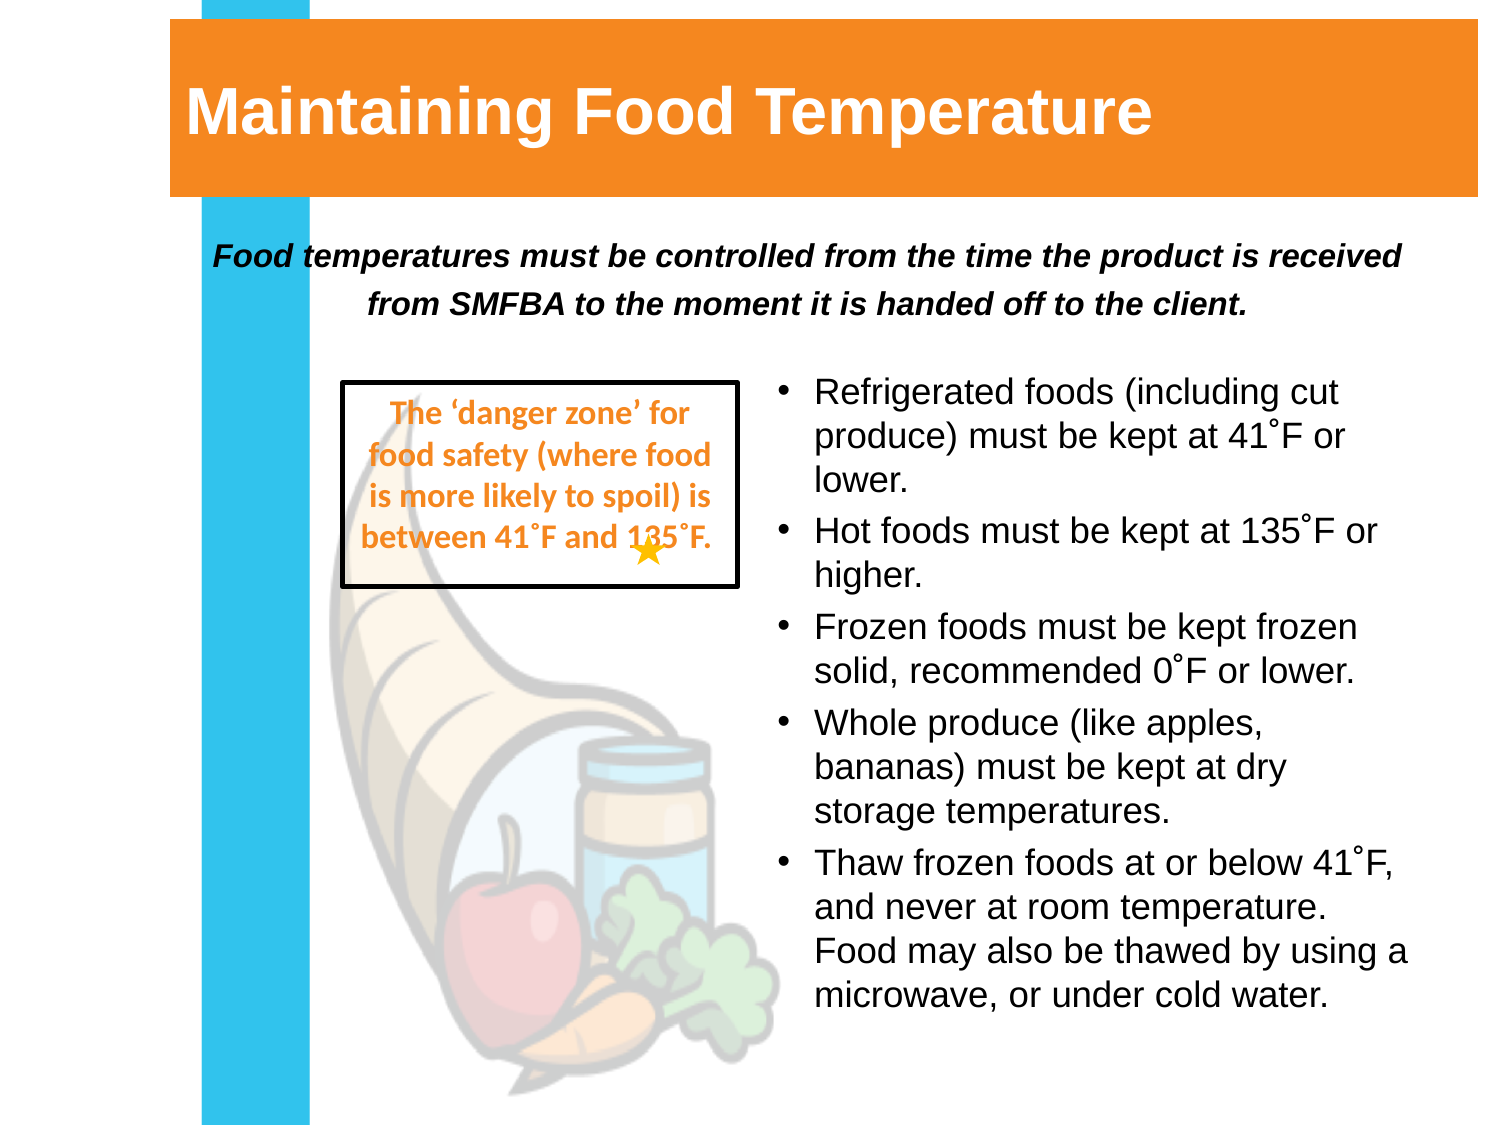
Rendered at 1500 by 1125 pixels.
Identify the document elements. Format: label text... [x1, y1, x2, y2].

picture [0, 0, 1500, 1125]
text_box Food temperatures must be controlled from the time the product is received from SMFBA to the moment it is handed off to the client. [197, 219, 1421, 337]
title Maintaining Food Temperature [170, 19, 1478, 197]
list Refrigerated foods (including cut produce) must be kept at 41˚F or lower. Hot foods must be kept at 135˚F or higher. Frozen foods must be kept frozen solid, recommended 0˚F or lower. Whole produce (like apples, bananas) must be kept at dry storage temperatures. Thaw frozen foods at or below 41˚F, and never at room temperature. Food may also be thawed by using a microwave, or under cold water. [762, 360, 1434, 1035]
text_box The ‘danger zone’ for food safety (where food is more likely to spoil) is between 41˚F and 135˚F. [342, 382, 738, 587]
text_box [630, 533, 667, 565]
